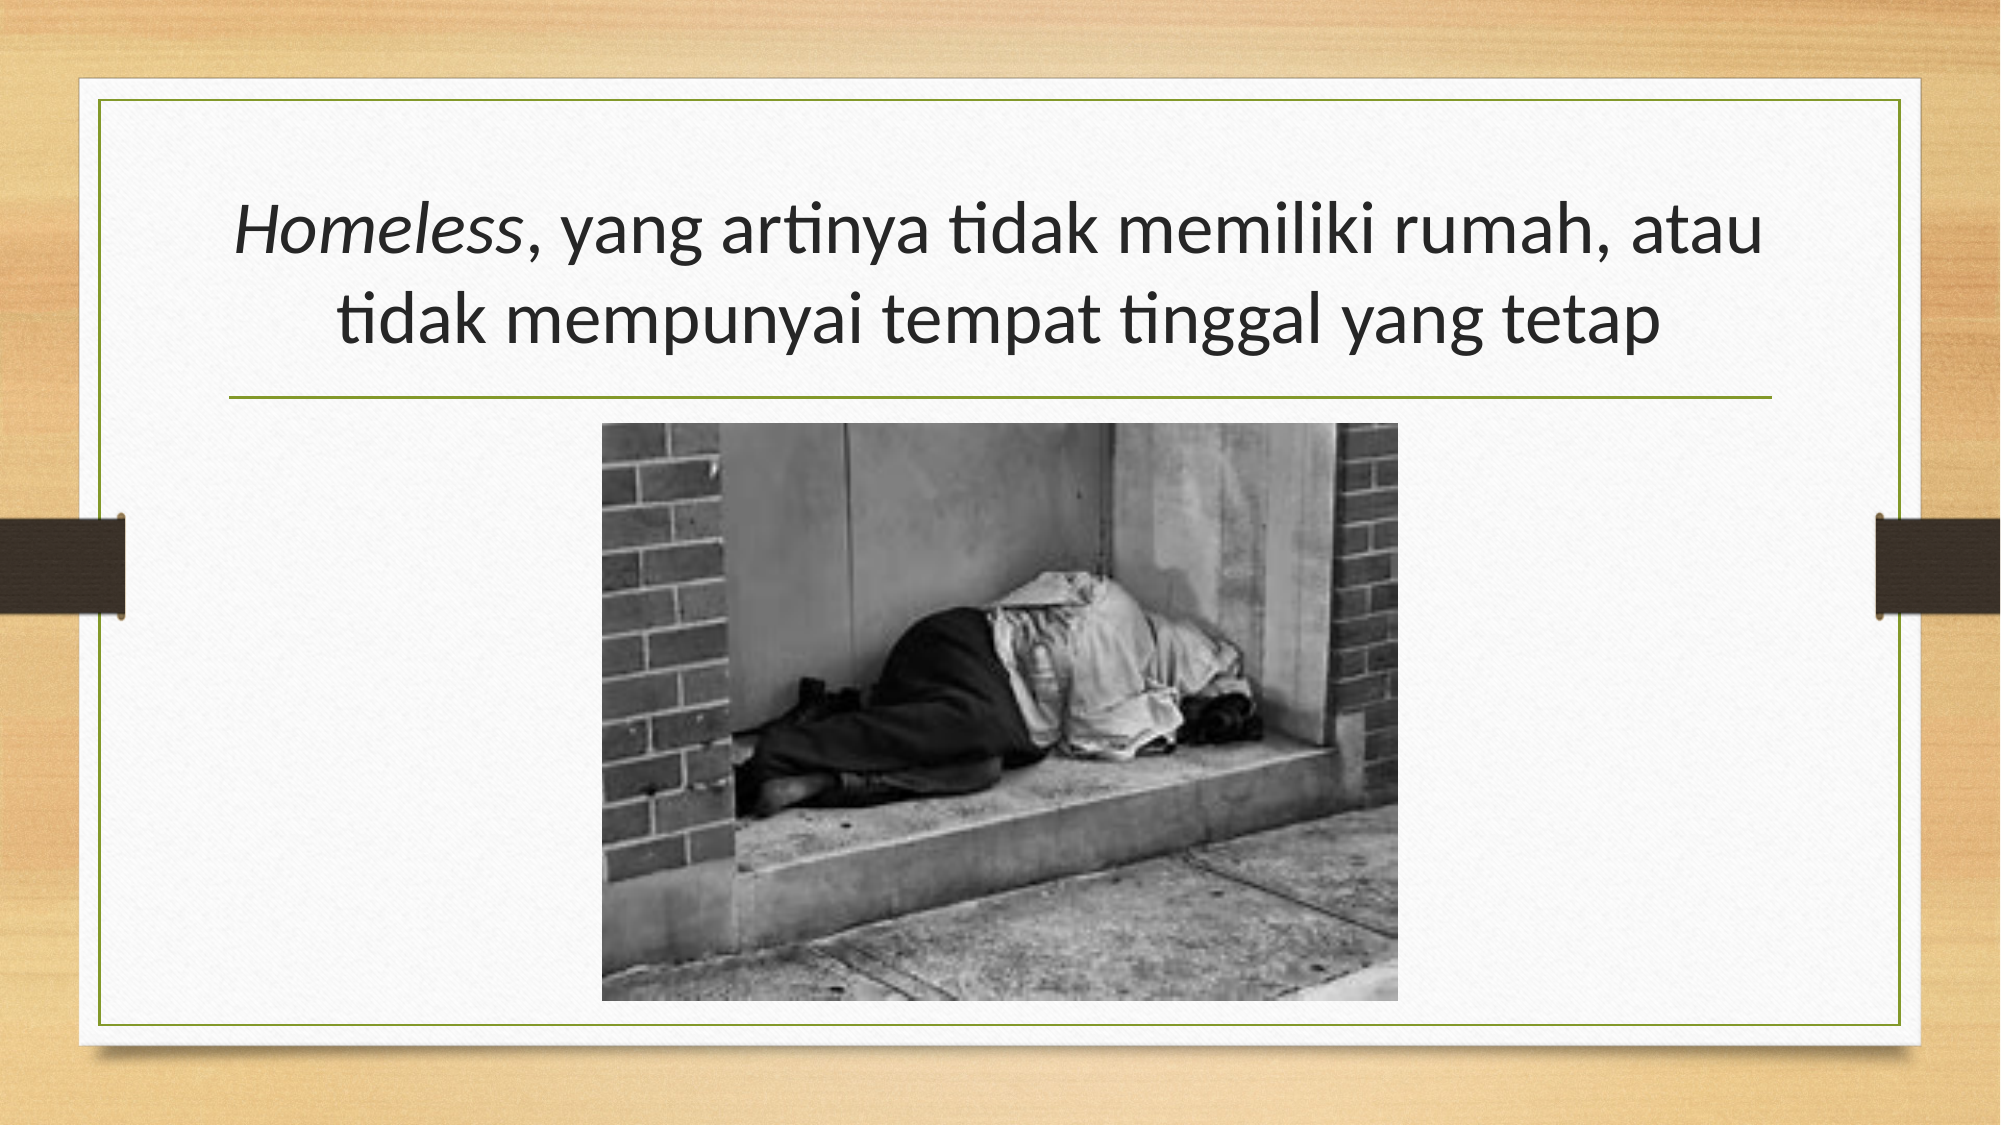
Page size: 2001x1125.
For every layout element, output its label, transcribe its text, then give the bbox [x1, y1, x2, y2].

title Homeless, yang artinya tidak memiliki rumah, atau tidak mempunyai tempat tinggal yang tetap [212, 161, 1788, 375]
picture [0, 0, 2001, 1125]
